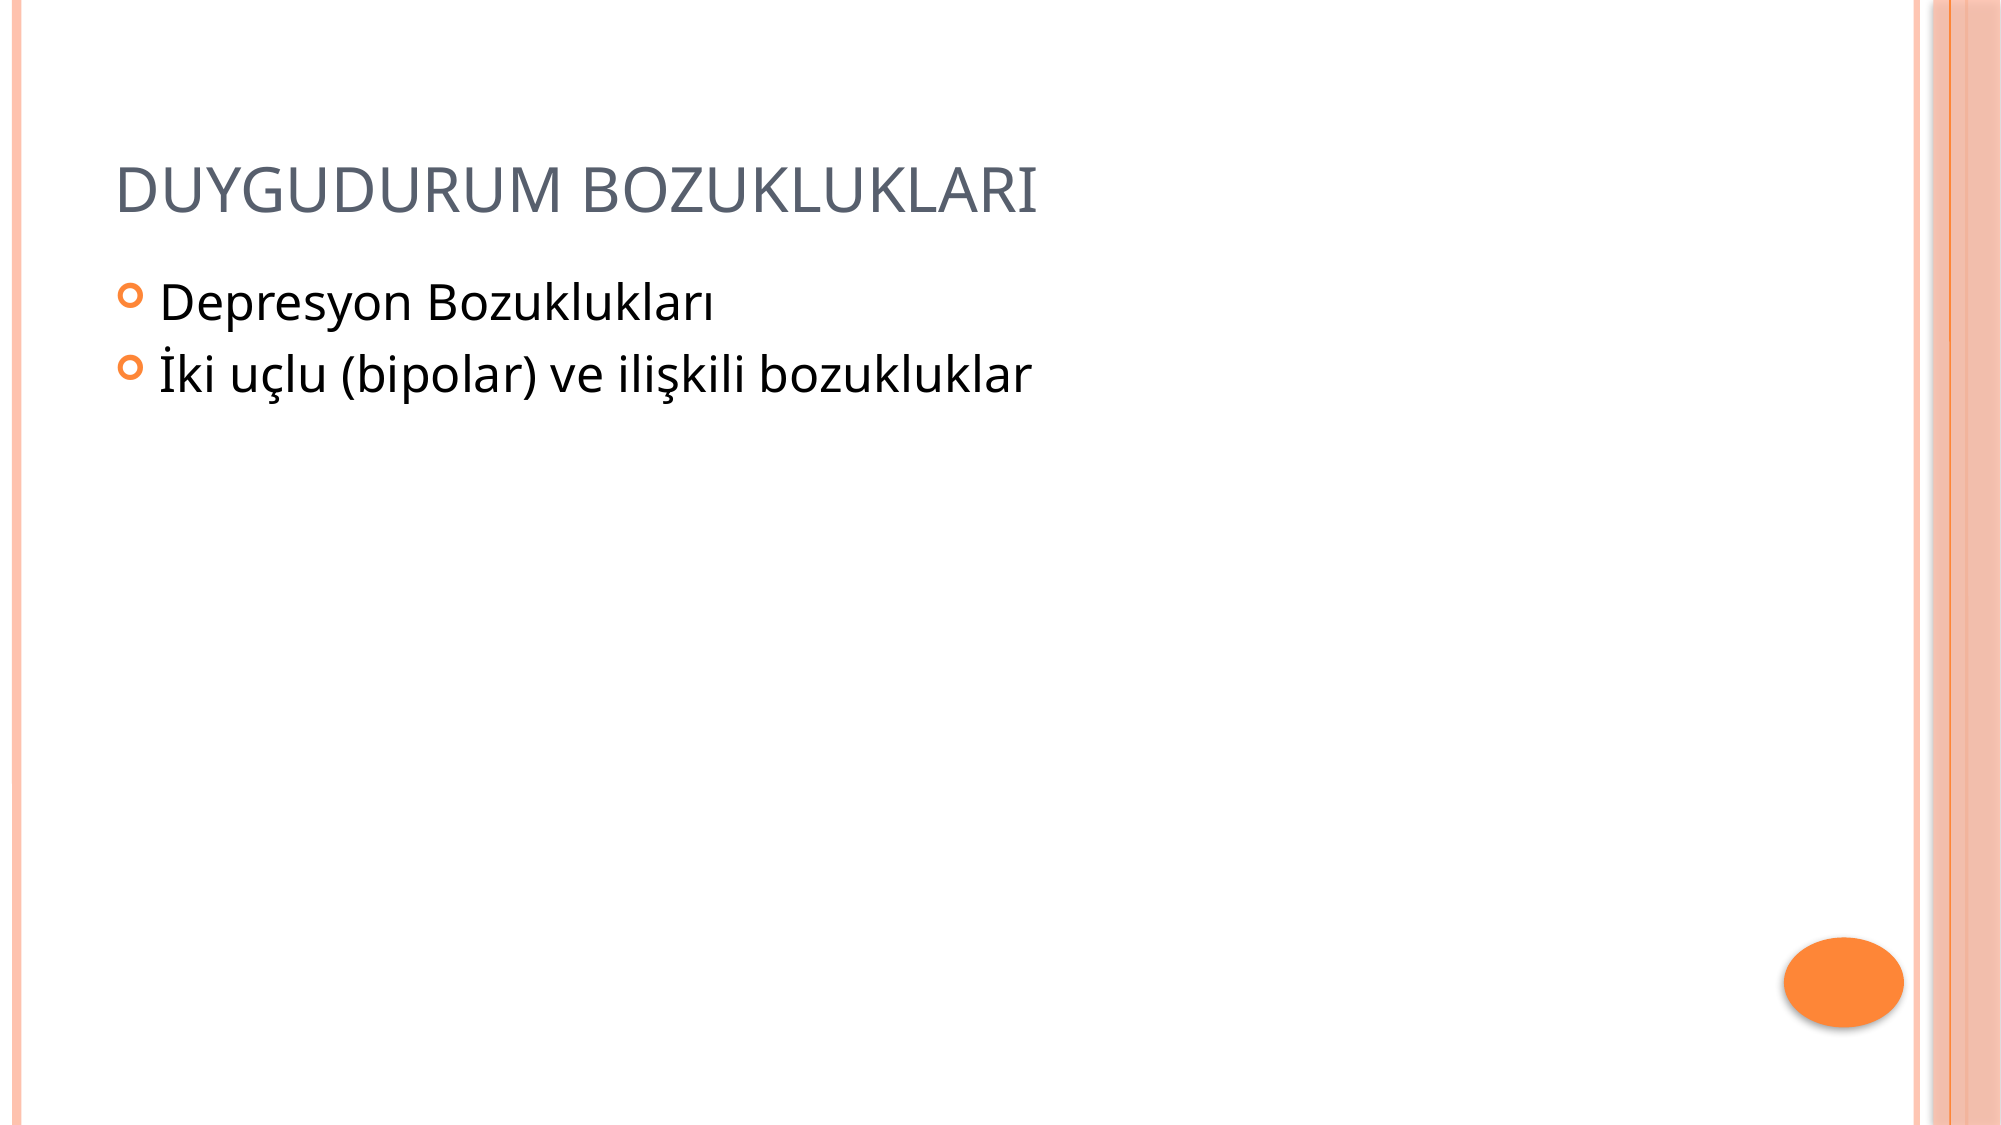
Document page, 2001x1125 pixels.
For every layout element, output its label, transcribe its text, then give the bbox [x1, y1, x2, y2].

list Depresyon Bozuklukları İki uçlu (bipolar) ve ilişkili bozukluklar [99, 262, 1734, 1062]
title Duygudurum bozukluklarI [99, 45, 1734, 233]
